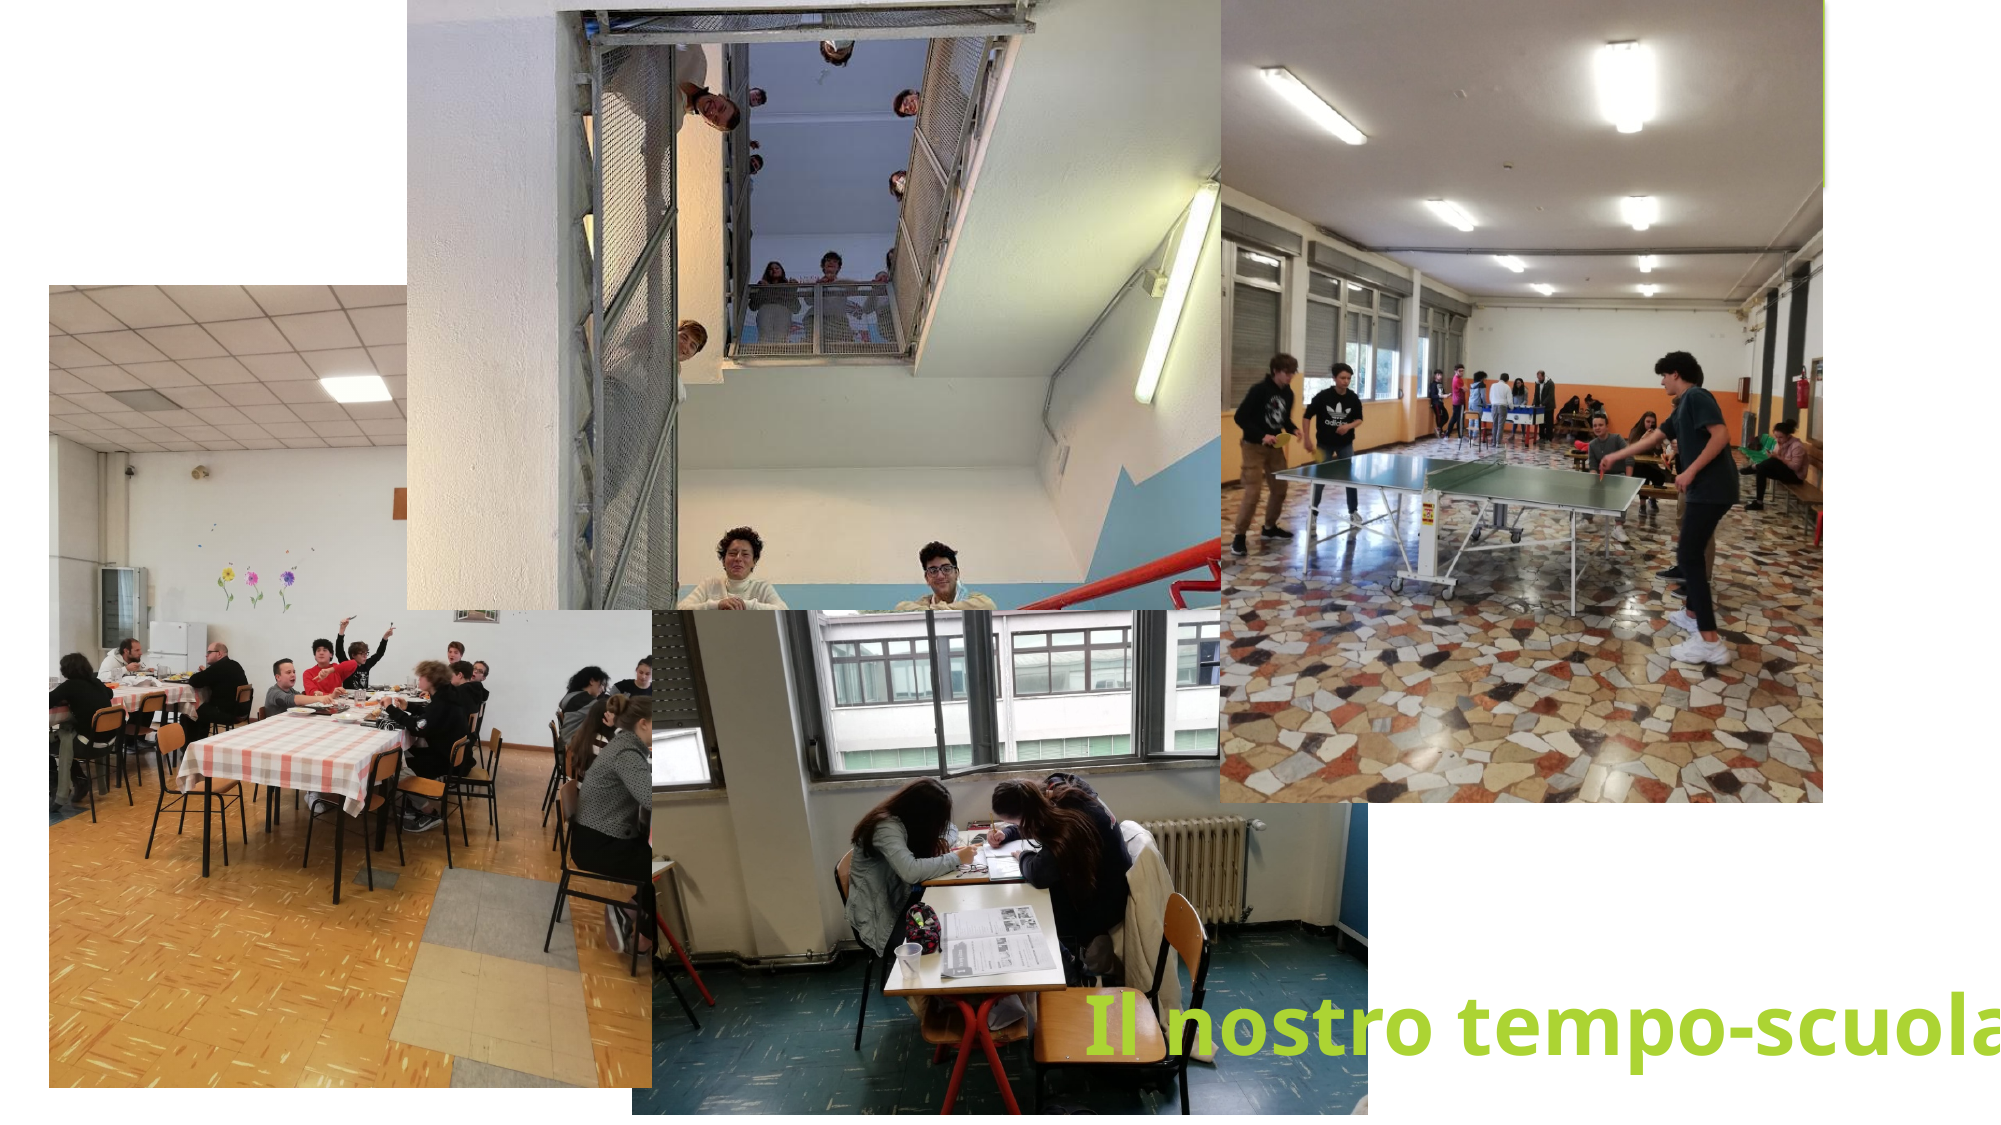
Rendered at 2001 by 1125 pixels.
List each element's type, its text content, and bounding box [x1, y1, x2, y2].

picture [49, 0, 1823, 1115]
text_box Il nostro tempo-scuola [1374, 956, 2000, 1087]
